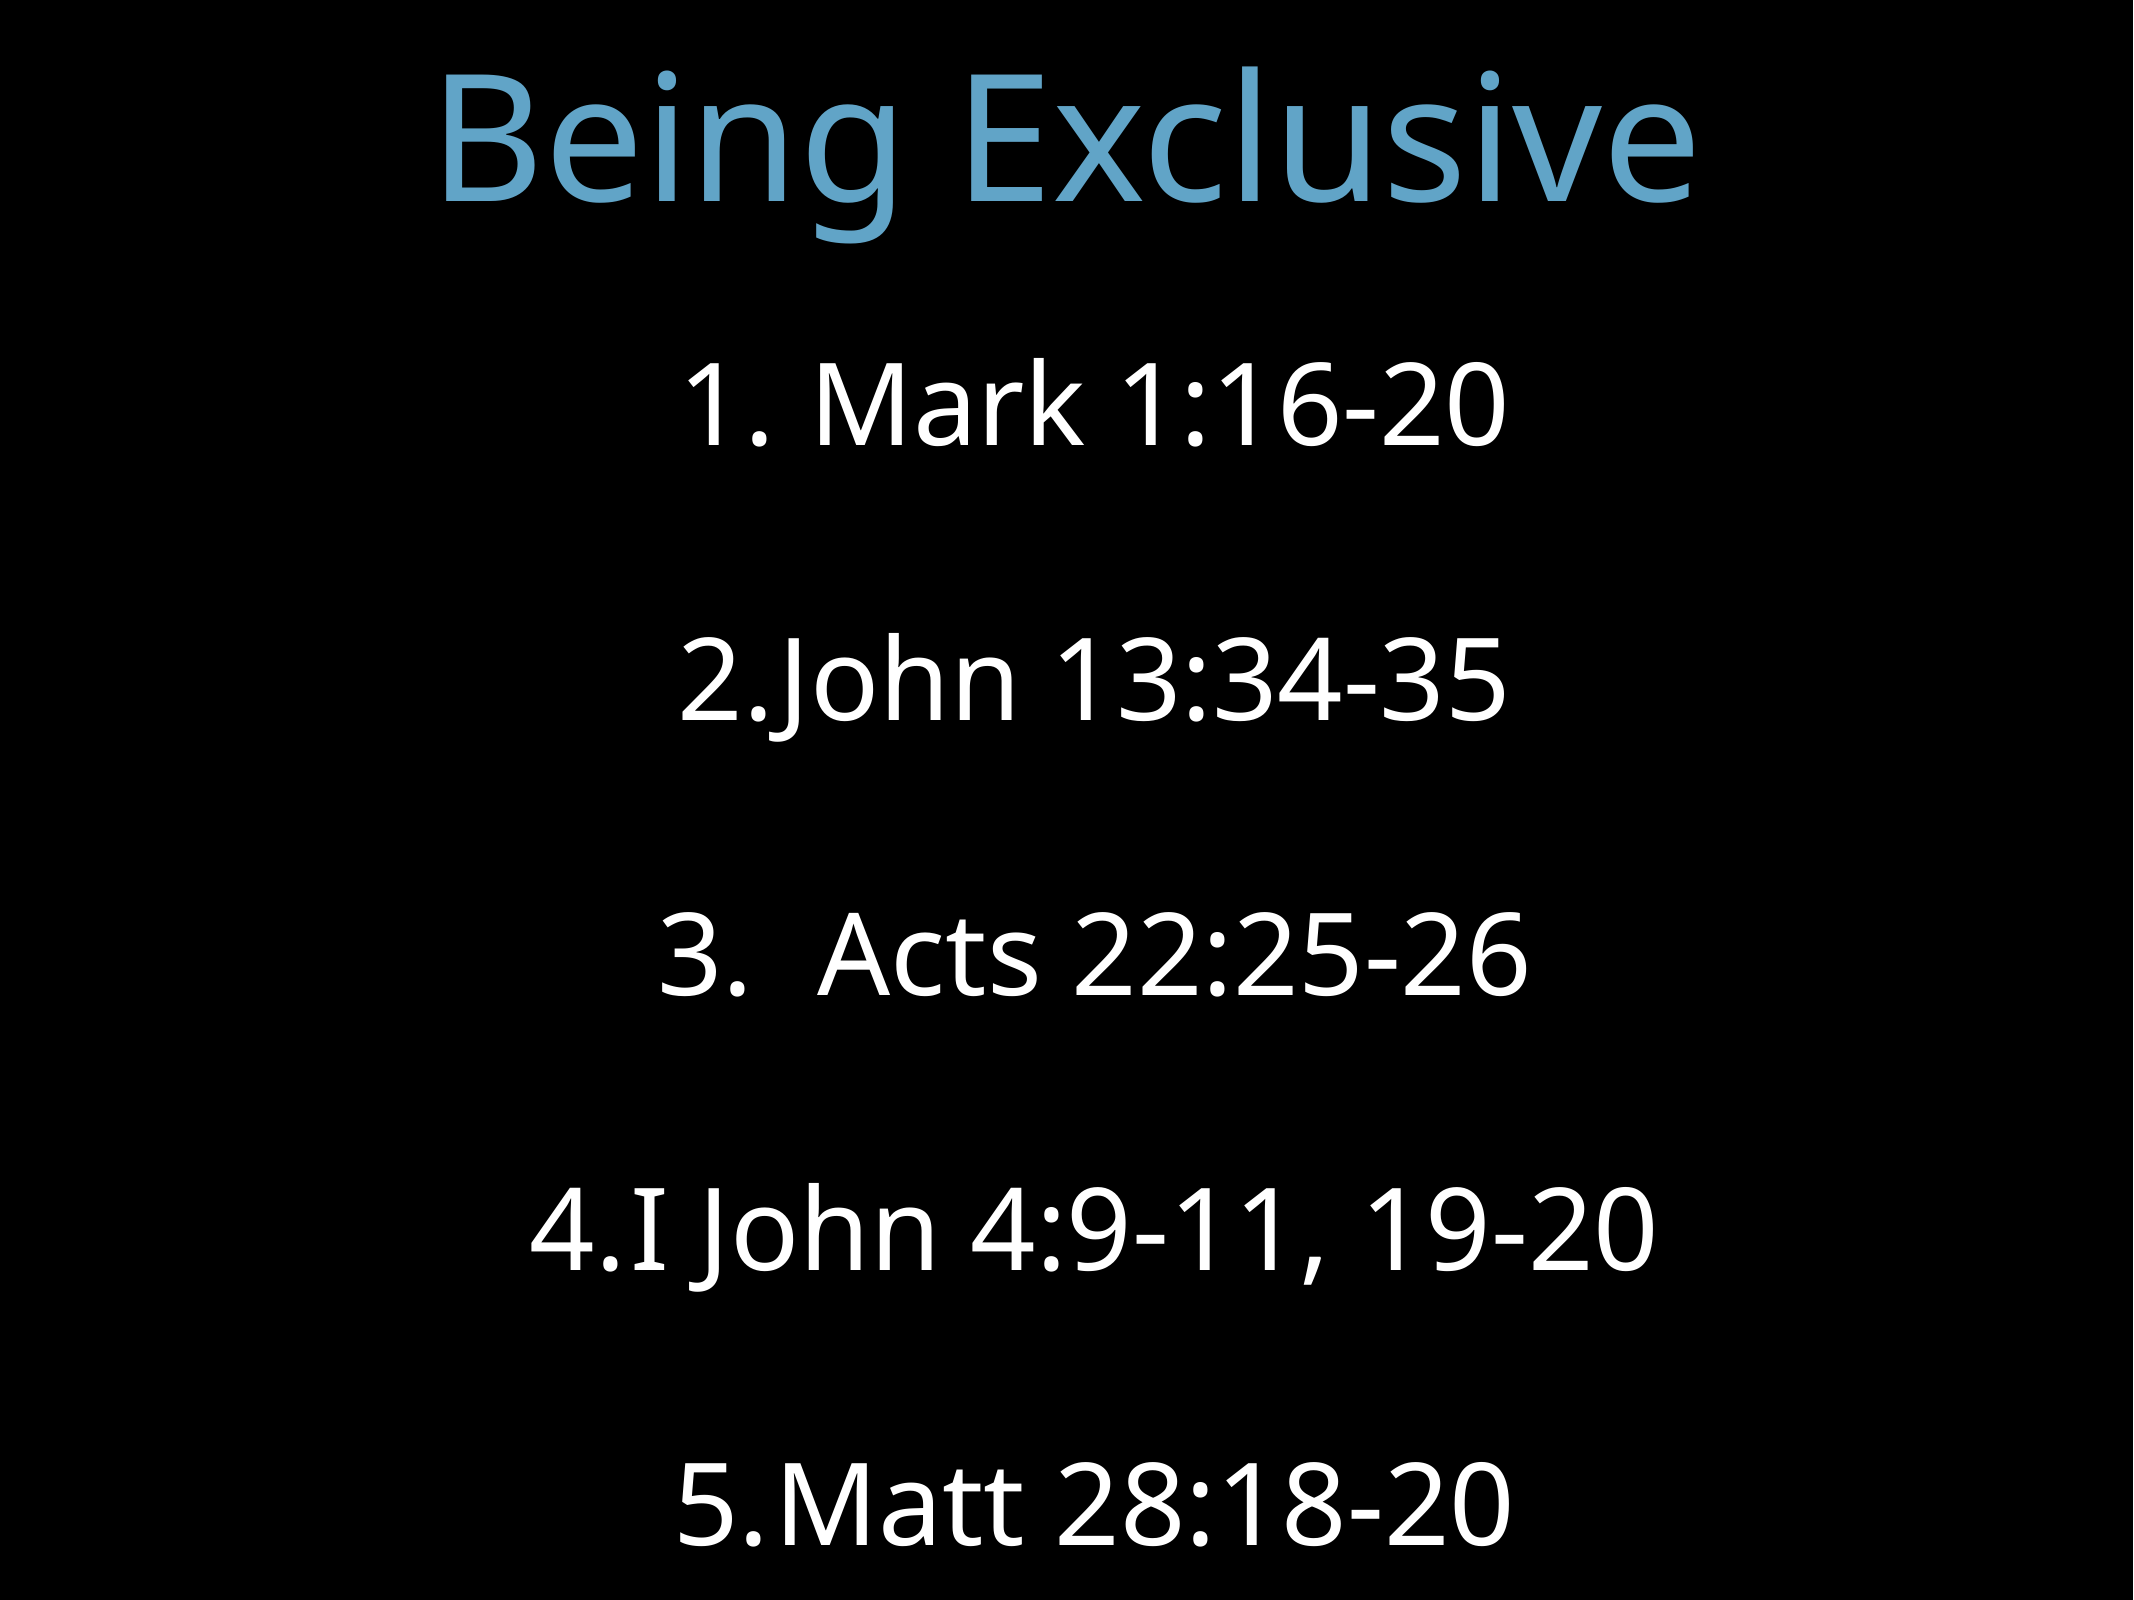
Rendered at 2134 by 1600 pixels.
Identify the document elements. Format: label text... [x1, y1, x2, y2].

text_box Mark 1:16-20 John 13:34-35 Acts 22:25-26 I John 4:9-11, 19-20 Matt 28:18-20 [245, 322, 1944, 1577]
text_box Being Exclusive [421, 15, 1712, 245]
